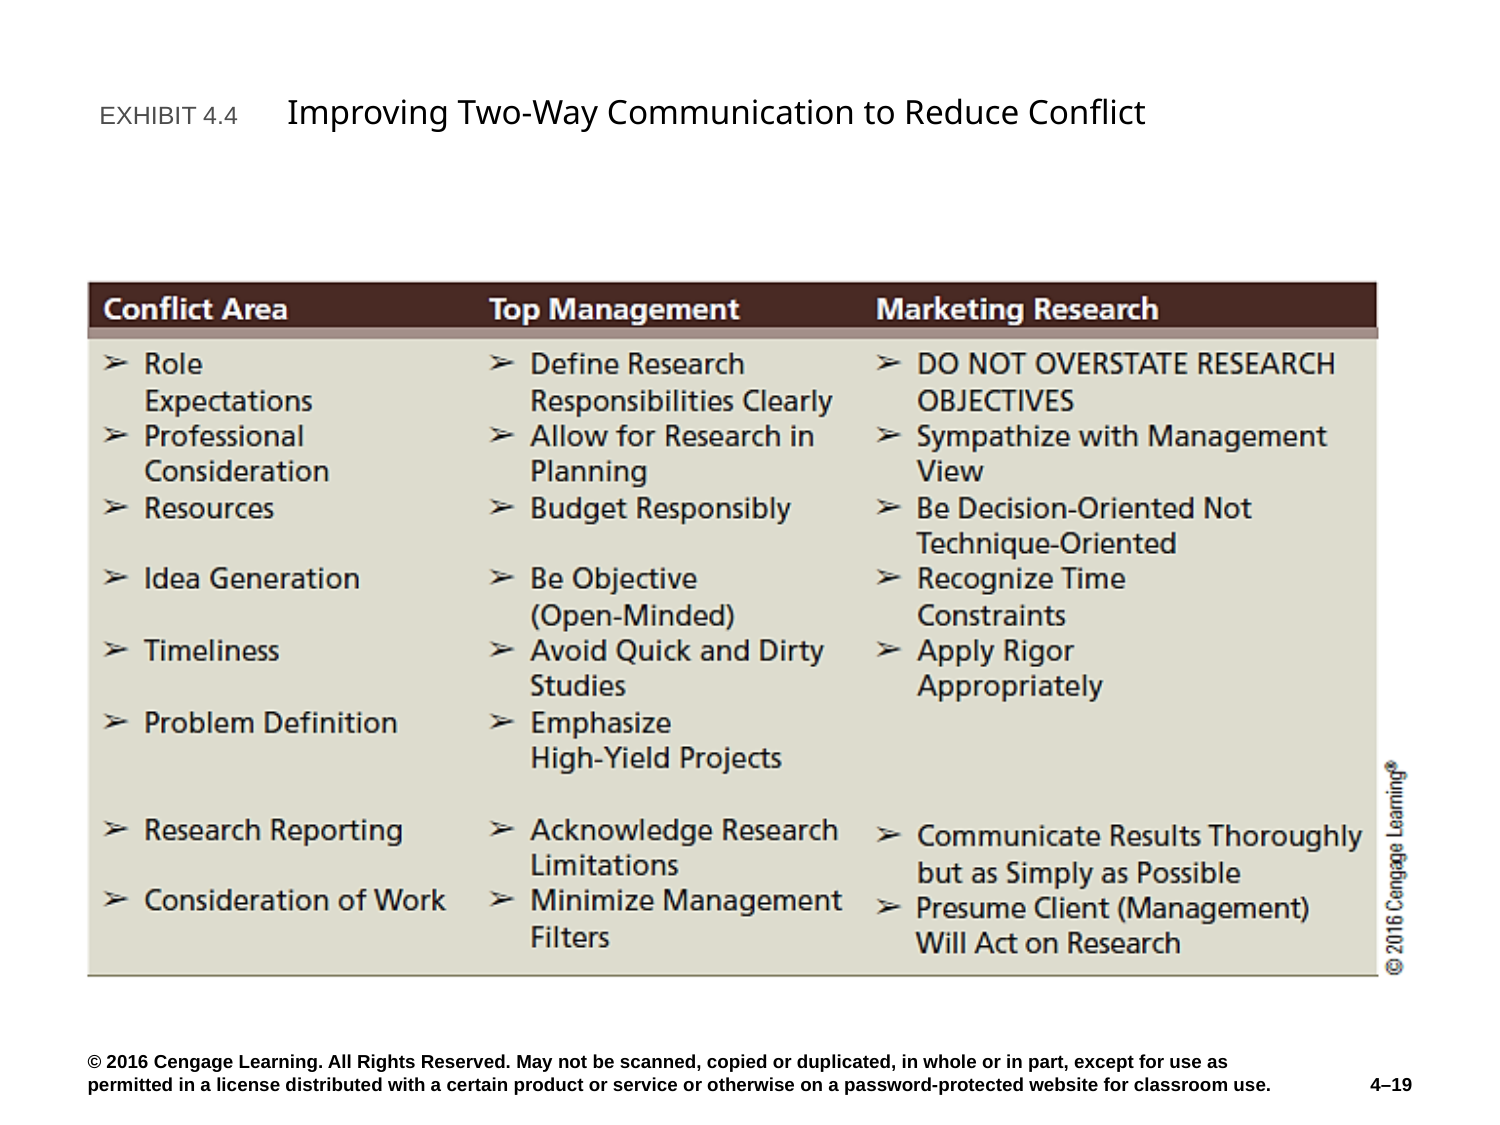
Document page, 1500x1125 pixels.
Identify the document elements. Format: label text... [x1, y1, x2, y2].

text_box EXHIBIT 4.4 Improving Two-Way Communication to Reduce Conflict [84, 84, 1414, 139]
footer © 2016 Cengage Learning. All Rights Reserved. May not be scanned, copied or duplicated, in whole or in part, except for use as permitted in a license distributed with a certain product or service or otherwise on a password-protected website for classroom use. [87, 1057, 1050, 1103]
picture [84, 277, 1416, 983]
slide_number 4–19 [1050, 1042, 1413, 1103]
